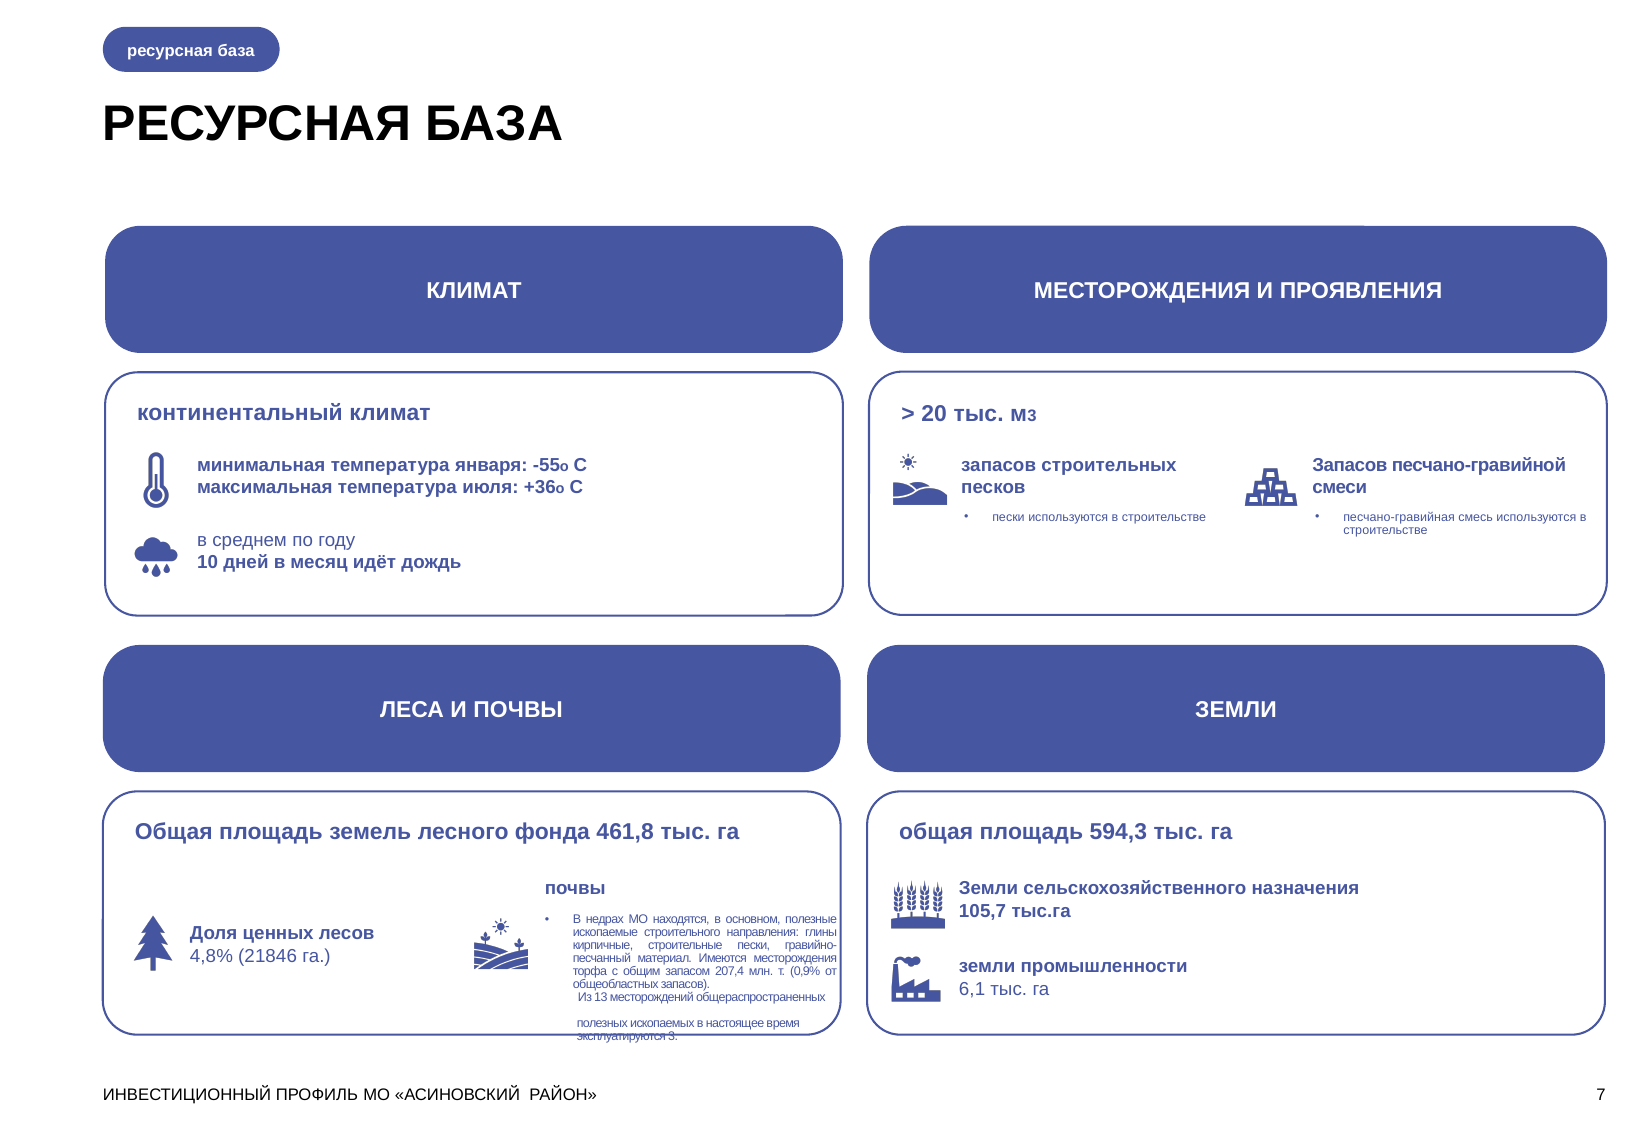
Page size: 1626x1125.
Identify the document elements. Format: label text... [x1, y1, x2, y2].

text_box [104, 371, 844, 617]
text_box РЕСУРСНАЯ БАЗА [102, 90, 1606, 151]
picture [126, 450, 186, 510]
text_box КЛИМАТ [104, 224, 844, 355]
text_box [867, 370, 1608, 616]
picture [886, 949, 946, 1009]
text_box минимальная температура января: -55о С максимальная температура июля: +36о С [197, 452, 761, 498]
text_box ИНВЕСТИЦИОННЫЙ ПРОФИЛЬ МО «АСИНОВСКИЙ РАЙОН» [102, 1083, 1304, 1104]
text_box почвы [544, 875, 797, 899]
text_box [866, 790, 1606, 1036]
picture [1241, 457, 1301, 517]
picture [126, 527, 186, 587]
text_box ЛЕСА И ПОЧВЫ [101, 643, 842, 774]
text_box МЕСТОРОЖДЕНИЯ И ПРОЯВЛЕНИЯ [868, 224, 1609, 355]
text_box земли промышленности 6,1 тыс. га [958, 954, 1250, 1000]
picture [122, 913, 183, 973]
text_box общая площадь 594,3 тыс. га [899, 816, 1492, 845]
text_box континентальный климат [137, 397, 708, 426]
text_box Доля ценных лесов 4,8% (21846 га.) [189, 921, 403, 967]
picture [888, 874, 948, 934]
text_box ресурсная база [101, 25, 281, 73]
slide_number 7 [1486, 1083, 1606, 1105]
text_box В недрах МО находятся, в основном, полезные ископаемые строительного направления: глины кирпичные, строительные пески, гравийно-песчанный материал. Имеются месторождения торфа с общим запасом 207,4 млн. т. (0,9% от общеобластных запасов). Из 13 месторождений общераспространенных полезных ископаемых в настоящее время эксплуатируются 3. [544, 913, 837, 1043]
text_box ЗЕМЛИ [866, 643, 1606, 774]
picture [890, 450, 950, 510]
picture [471, 914, 531, 974]
text_box Общая площадь земель лесного фонда 461,8 тыс. га [134, 816, 761, 845]
text_box Земли сельскохозяйственного назначения 105,7 тыс.га [959, 875, 1369, 944]
text_box [101, 790, 842, 1036]
text_box в среднем по году 10 дней в месяц идёт дождь [197, 527, 465, 573]
